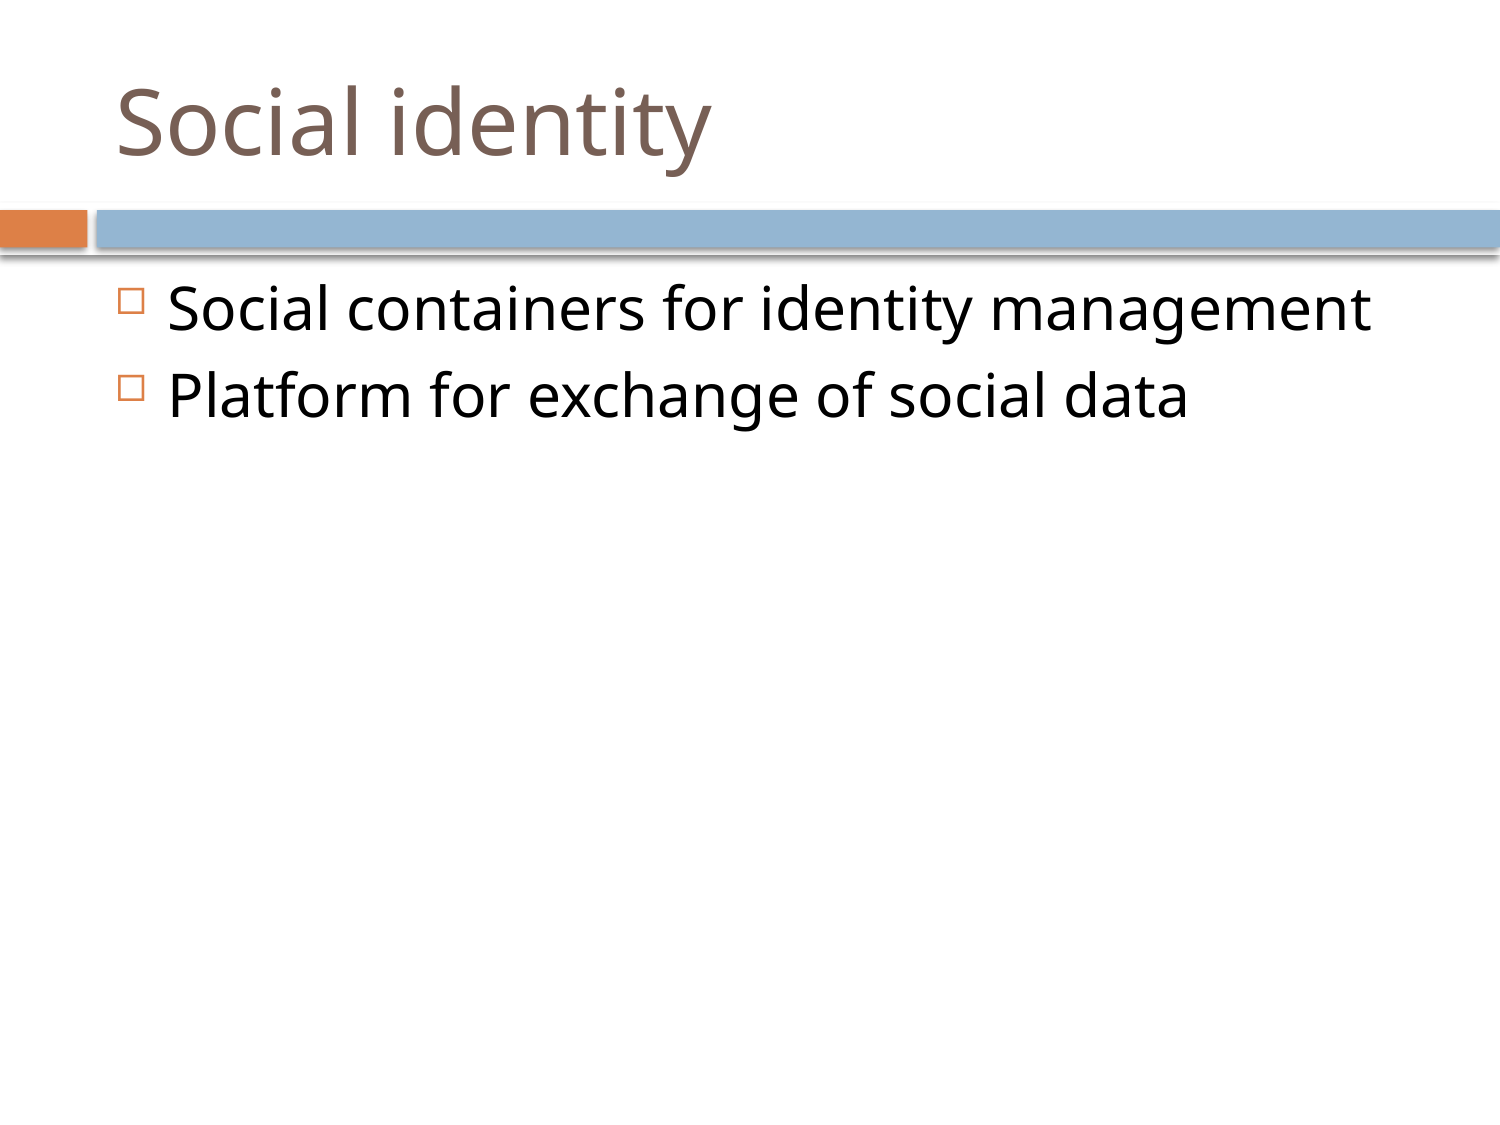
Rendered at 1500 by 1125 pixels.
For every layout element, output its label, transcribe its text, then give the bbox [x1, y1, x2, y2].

title Social identity [100, 37, 1438, 200]
list Social containers for identity management Platform for exchange of social data [100, 262, 1438, 1000]
